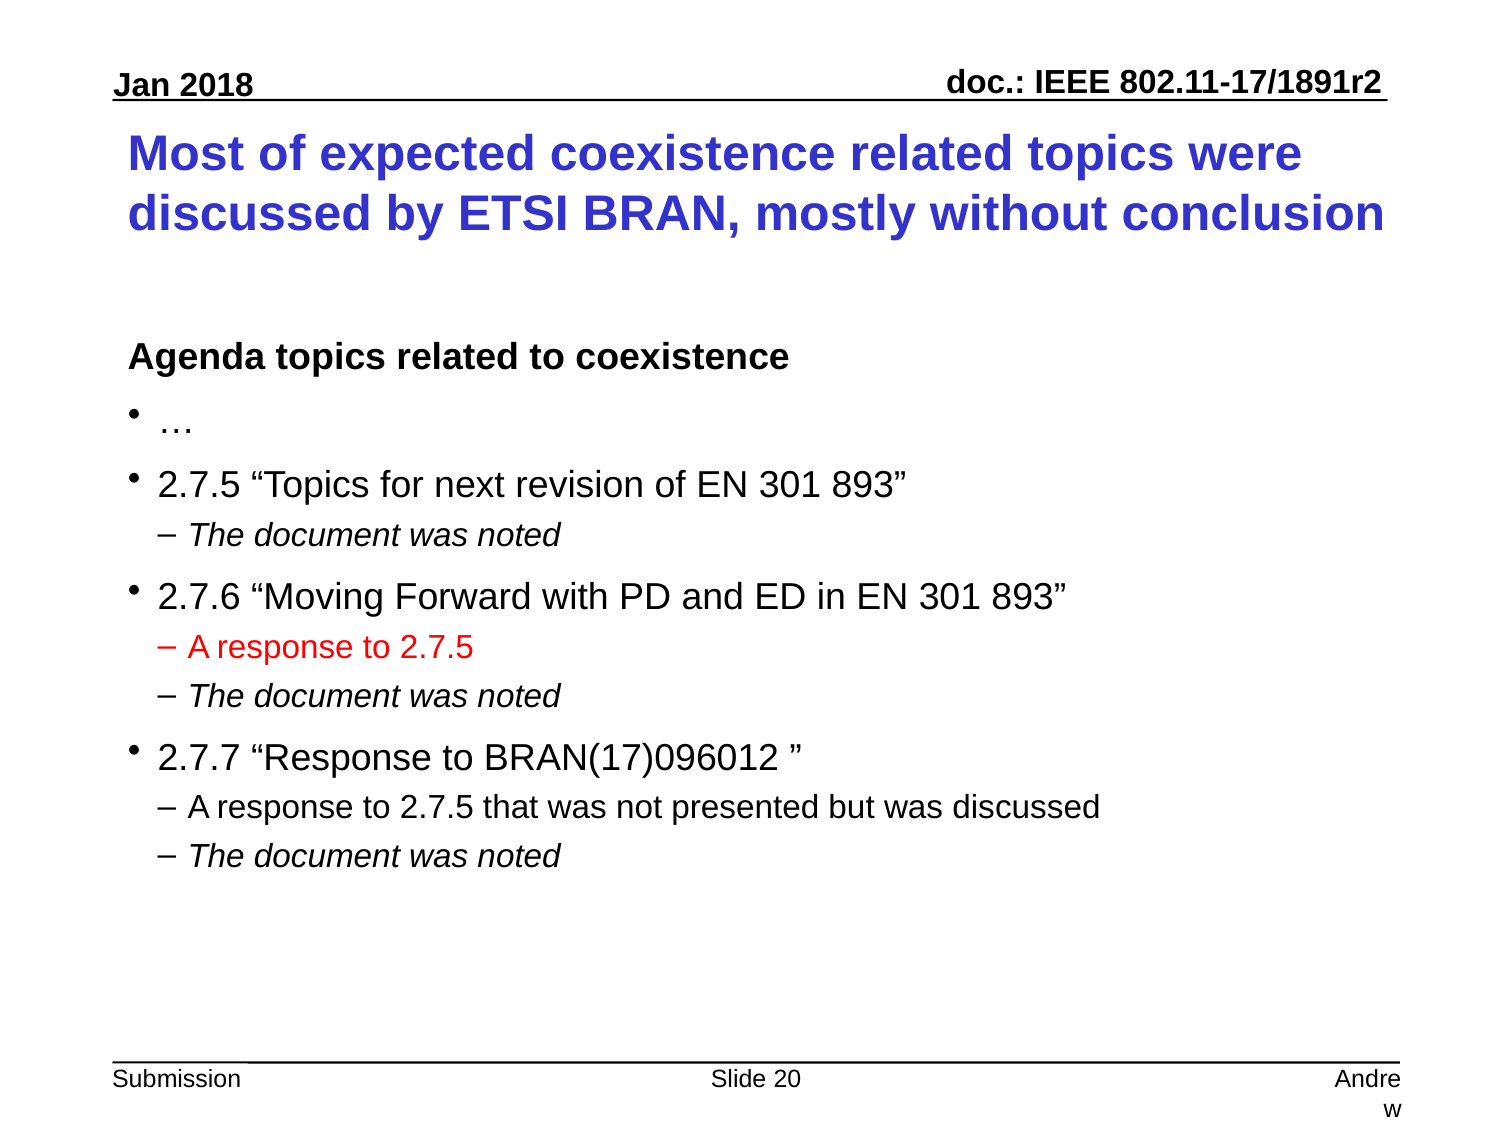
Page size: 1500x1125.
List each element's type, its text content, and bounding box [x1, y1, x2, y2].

footer Andrew Myles, Cisco [1320, 1061, 1402, 1093]
slide_number Slide 20 [709, 1061, 803, 1093]
title Most of expected coexistence related topics were discussed by ETSI BRAN, mostly without conclusion [112, 112, 1425, 288]
list Agenda topics related to coexistence … 2.7.5 “Topics for next revision of EN 301 893” The document was noted 2.7.6 “Moving Forward with PD and ED in EN 301 893” A response to 2.7.5 The document was noted 2.7.7 “Response to BRAN(17)096012 ” A response to 2.7.5 that was not presented but was discussed The document was noted [112, 324, 1388, 1000]
